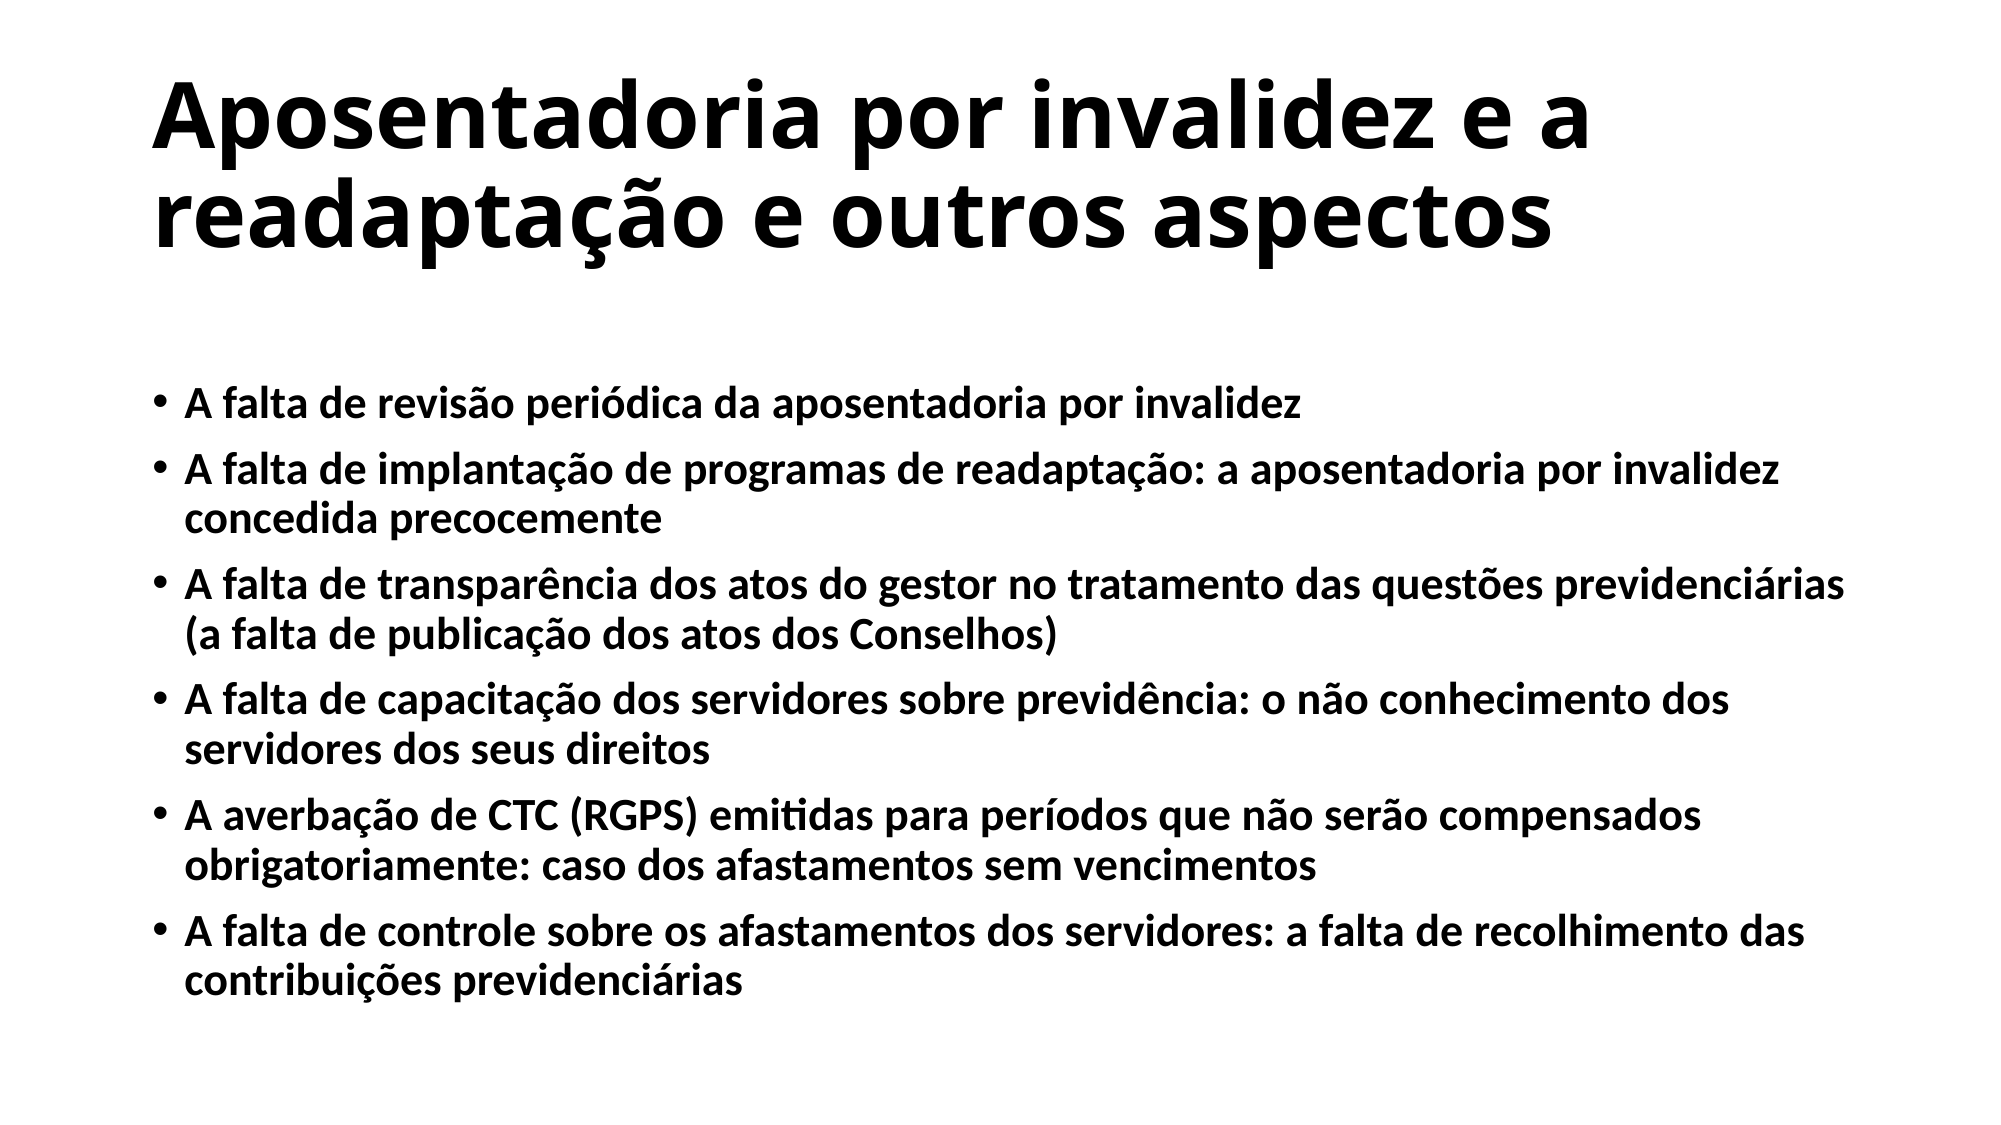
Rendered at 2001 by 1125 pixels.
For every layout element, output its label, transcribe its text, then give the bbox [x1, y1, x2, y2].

title Aposentadoria por invalidez e a readaptação e outros aspectos [137, 59, 1863, 278]
list A falta de revisão periódica da aposentadoria por invalidez A falta de implantação de programas de readaptação: a aposentadoria por invalidez concedida precocemente A falta de transparência dos atos do gestor no tratamento das questões previdenciárias (a falta de publicação dos atos dos Conselhos) A falta de capacitação dos servidores sobre previdência: o não conhecimento dos servidores dos seus direitos A averbação de CTC (RGPS) emitidas para períodos que não serão compensados obrigatoriamente: caso dos afastamentos sem vencimentos A falta de controle sobre os afastamentos dos servidores: a falta de recolhimento das contribuições previdenciárias [137, 299, 1863, 1014]
